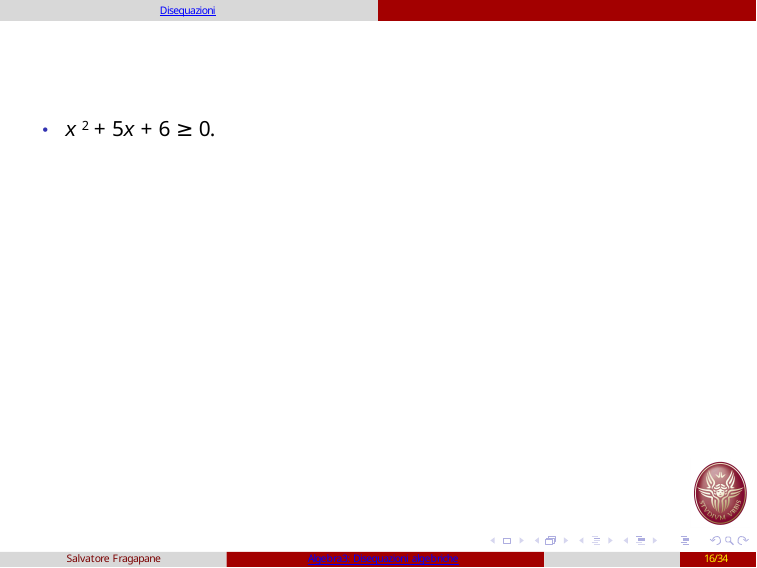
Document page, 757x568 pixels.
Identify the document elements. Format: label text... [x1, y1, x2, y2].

title • x 2 + 5x + 6 ≥ 0. [18, 108, 738, 204]
picture [690, 458, 750, 528]
text_box 16/34 [702, 552, 734, 565]
text_box [544, 551, 680, 567]
text_box [0, 551, 226, 567]
footer Algebra3: Disequazioni algebriche [305, 552, 466, 568]
text_box [226, 551, 544, 567]
text_box [680, 551, 756, 567]
text_box Disequazioni [157, 3, 220, 19]
text_box [377, 0, 756, 21]
slide_number Salvatore Fragapane [64, 552, 163, 568]
